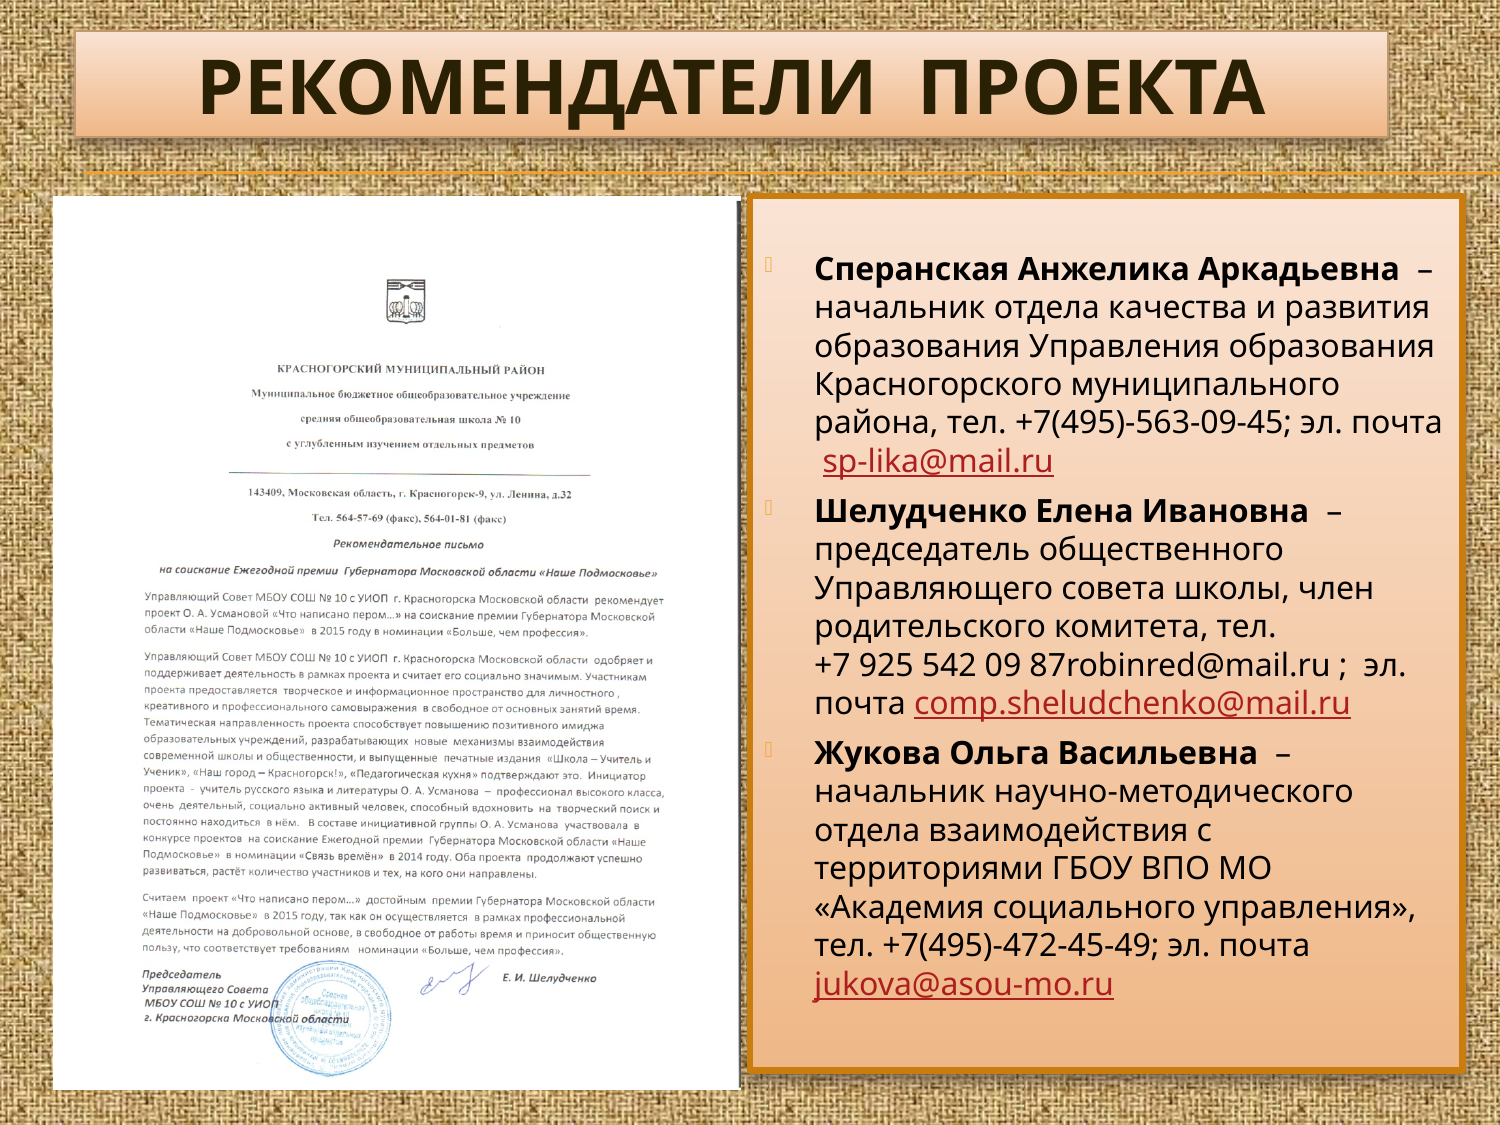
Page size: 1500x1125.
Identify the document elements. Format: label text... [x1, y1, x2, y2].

picture [0, 0, 1500, 1125]
title Рекомендатели проекта [74, 30, 1389, 138]
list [52, 195, 742, 1090]
list Сперанская Анжелика Аркадьевна – начальник отдела качества и развития образования Управления образования Красногорского муниципального района, тел. +7(495)-563-09-45; эл. почта sp-lika@mail.ru Шелудченко Елена Ивановна – председатель общественного Управляющего совета школы, член родительского комитета, тел. +7 925 542 09 87robinred@mail.ru ; эл. почта comp.sheludchenko@mail.ru Жукова Ольга Васильевна – начальник научно-методического отдела взаимодействия с территориями ГБОУ ВПО МО «Академия социального управления», тел. +7(495)-472-45-49; эл. почта jukova@asou-mo.ru [749, 195, 1463, 1071]
